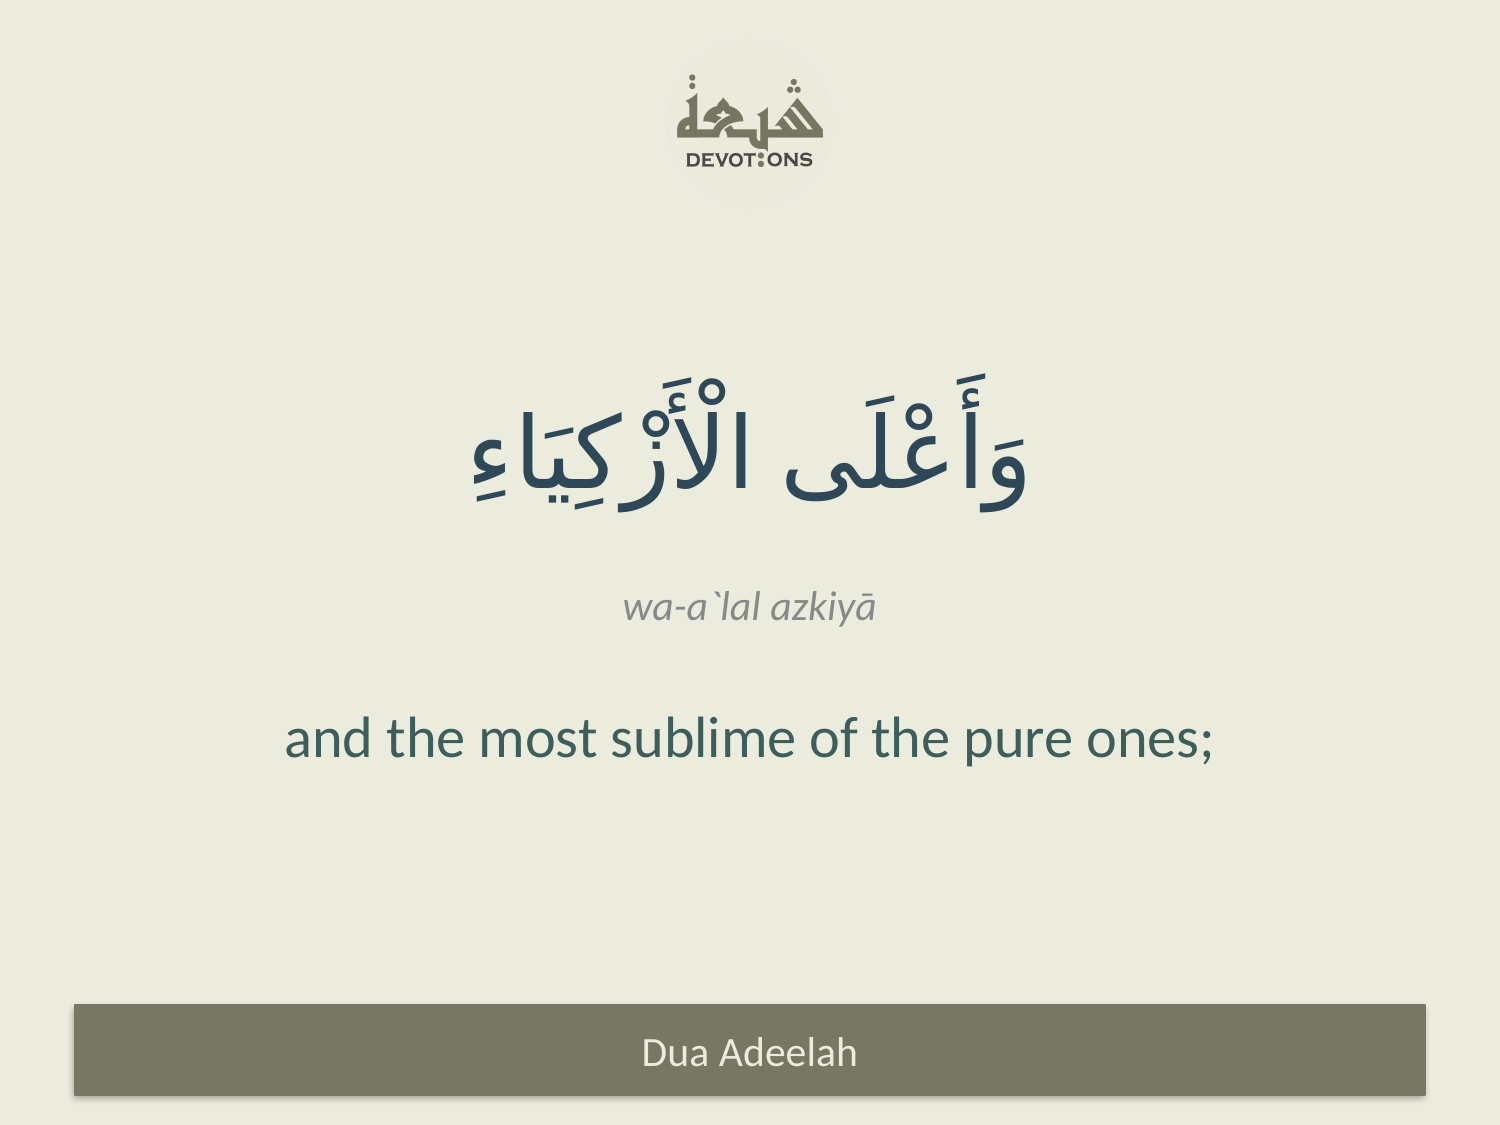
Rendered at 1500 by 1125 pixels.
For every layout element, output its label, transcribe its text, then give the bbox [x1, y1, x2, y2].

text_box وَأَعْلَى الْأَزْكِيَاءِ wa-a`lal azkiyā and the most sublime of the pure ones; [74, 381, 1425, 776]
picture [656, 29, 844, 218]
text_box [74, 1004, 1426, 1096]
text_box Dua Adeelah [626, 1017, 874, 1083]
